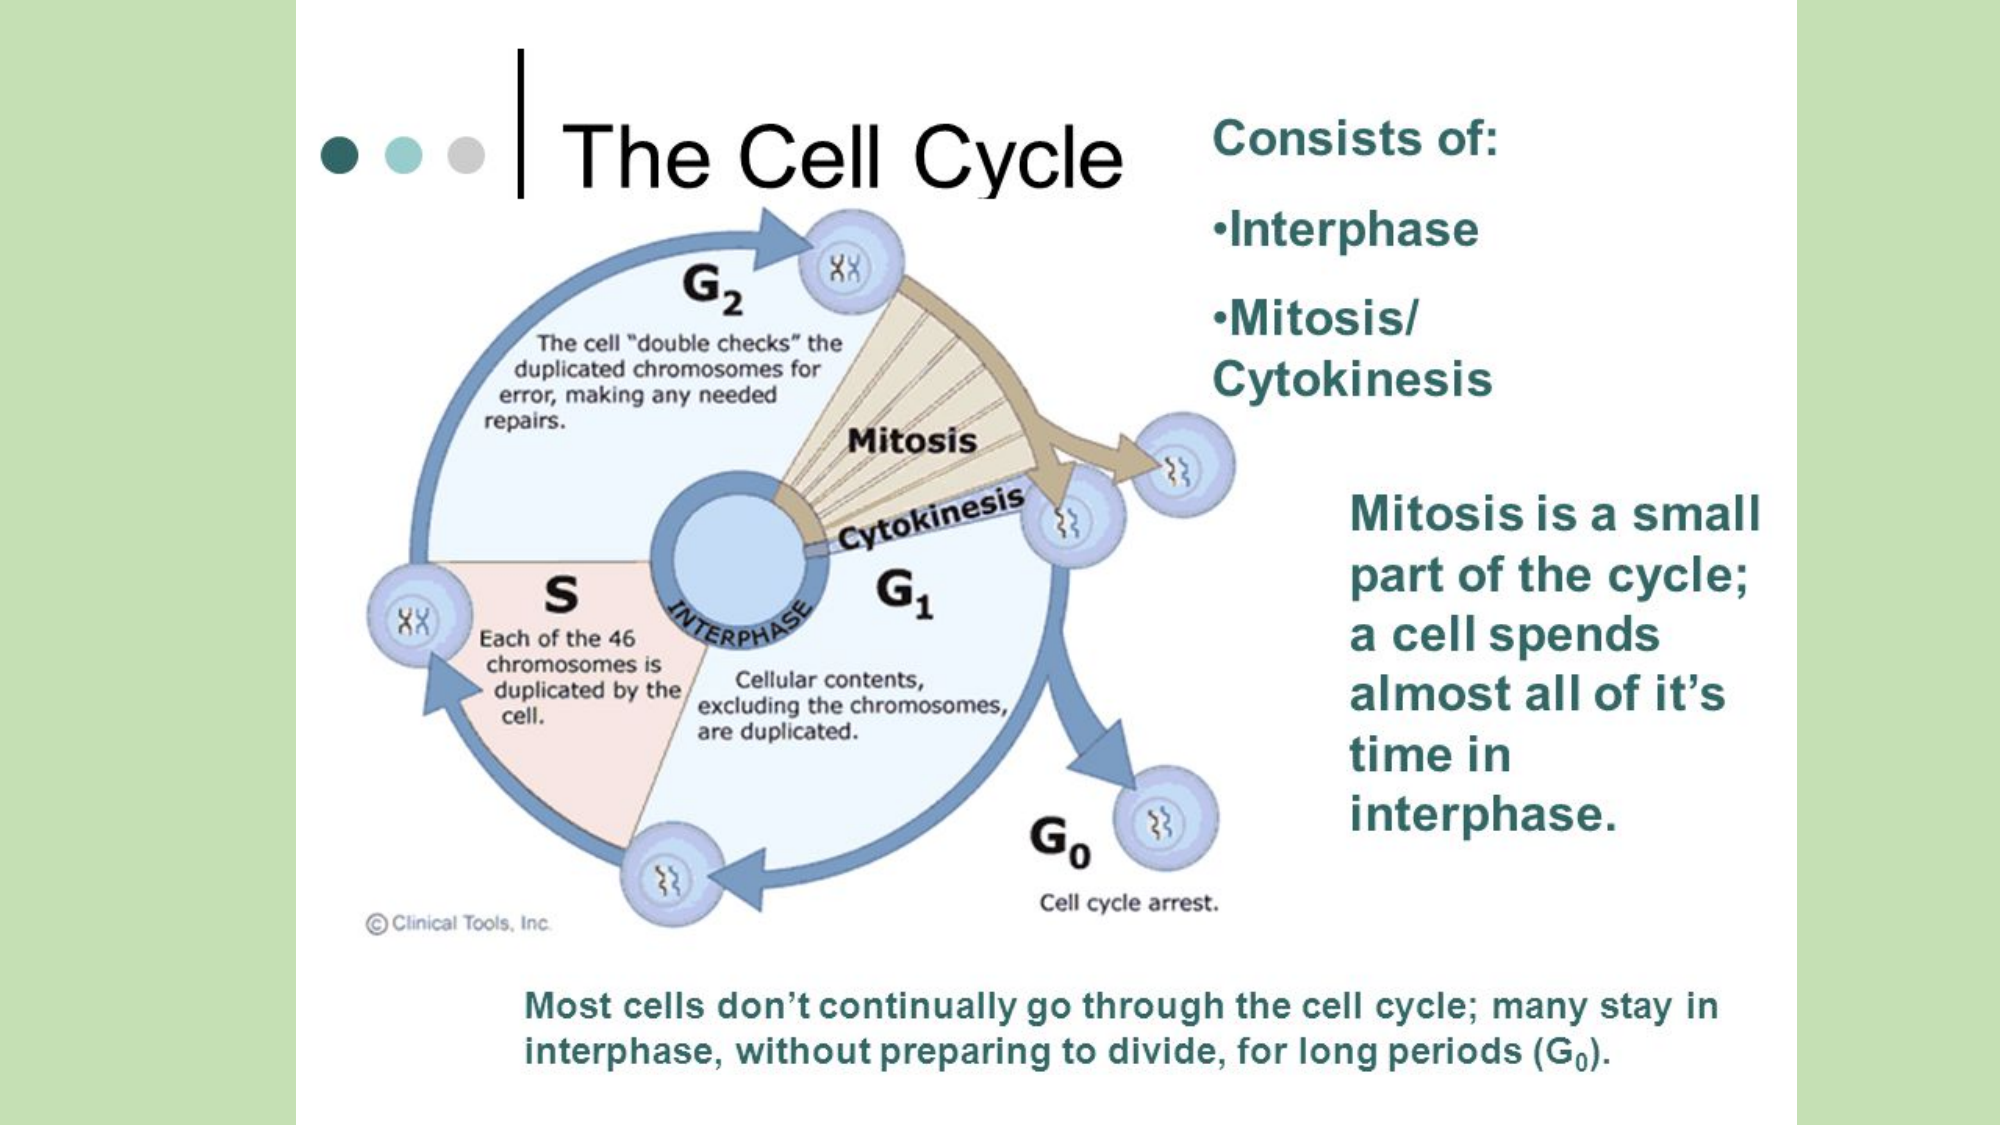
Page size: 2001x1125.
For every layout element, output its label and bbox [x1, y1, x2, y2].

picture [296, 0, 1797, 1125]
